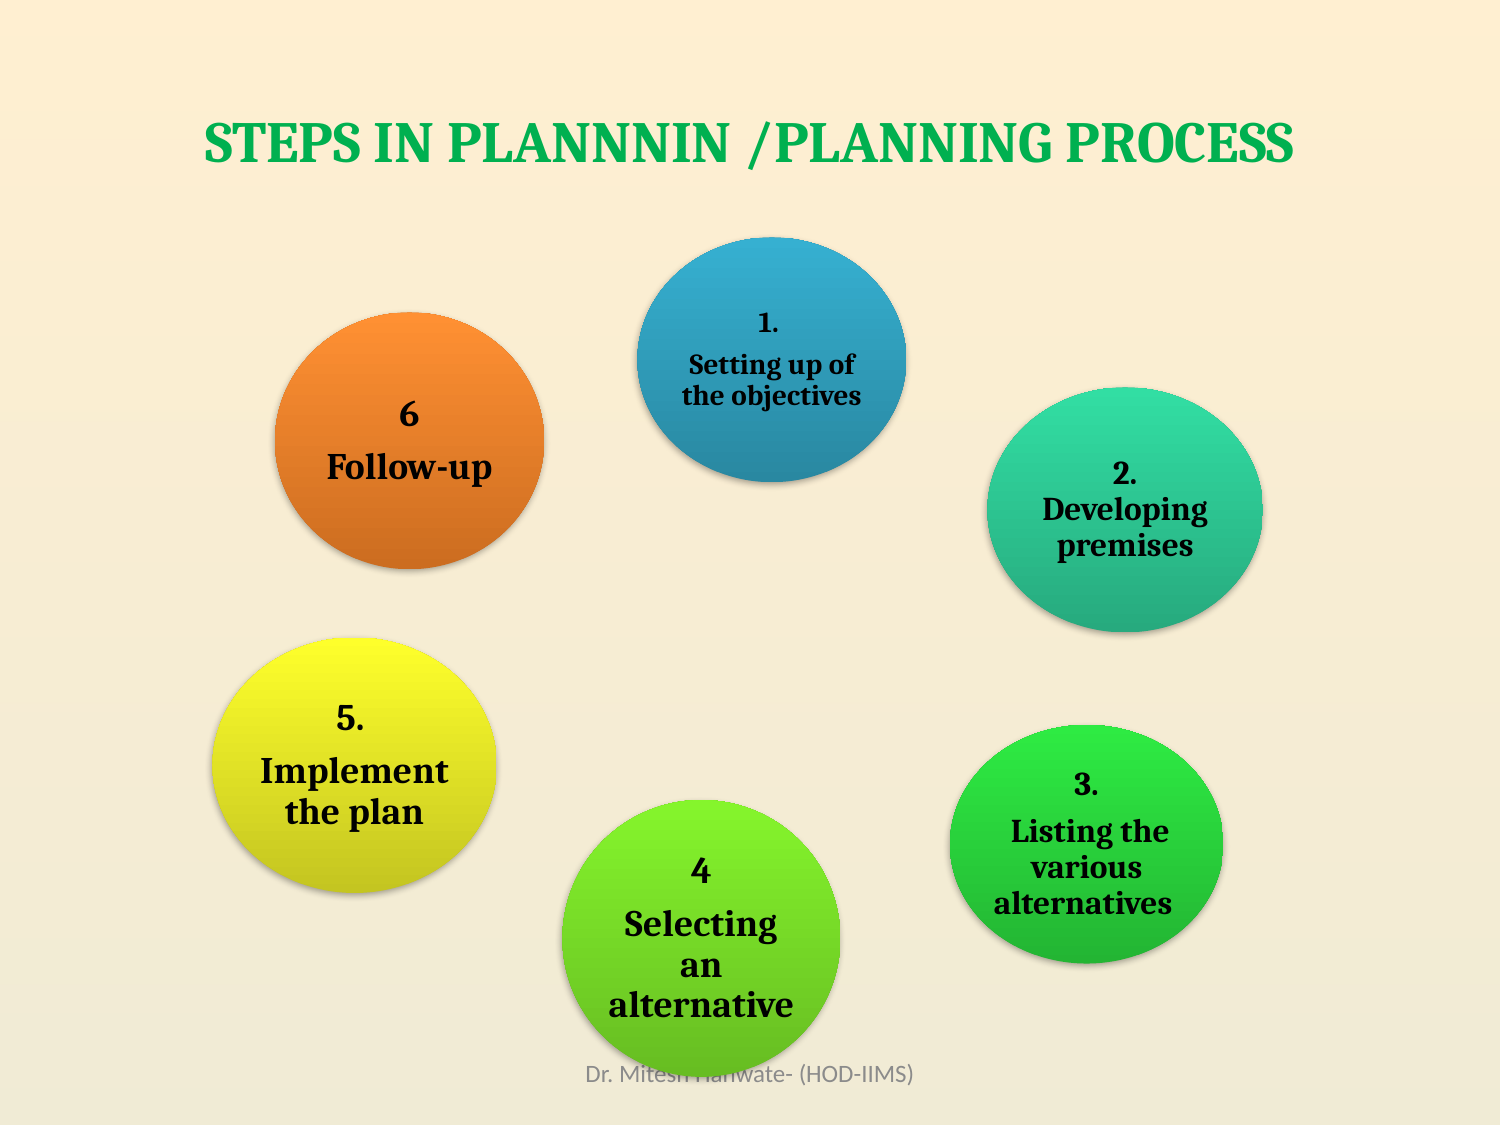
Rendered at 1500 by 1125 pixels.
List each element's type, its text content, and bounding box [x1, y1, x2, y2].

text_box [949, 724, 1224, 964]
title STEPS IN PLANNNIN /PLANNING PROCESS [75, 45, 1425, 233]
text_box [637, 237, 907, 483]
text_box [212, 637, 497, 894]
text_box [987, 387, 1264, 633]
footer Dr. Mitesh Hanwate- (HOD-IIMS) [512, 1042, 988, 1103]
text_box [274, 312, 545, 570]
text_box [562, 799, 841, 1078]
